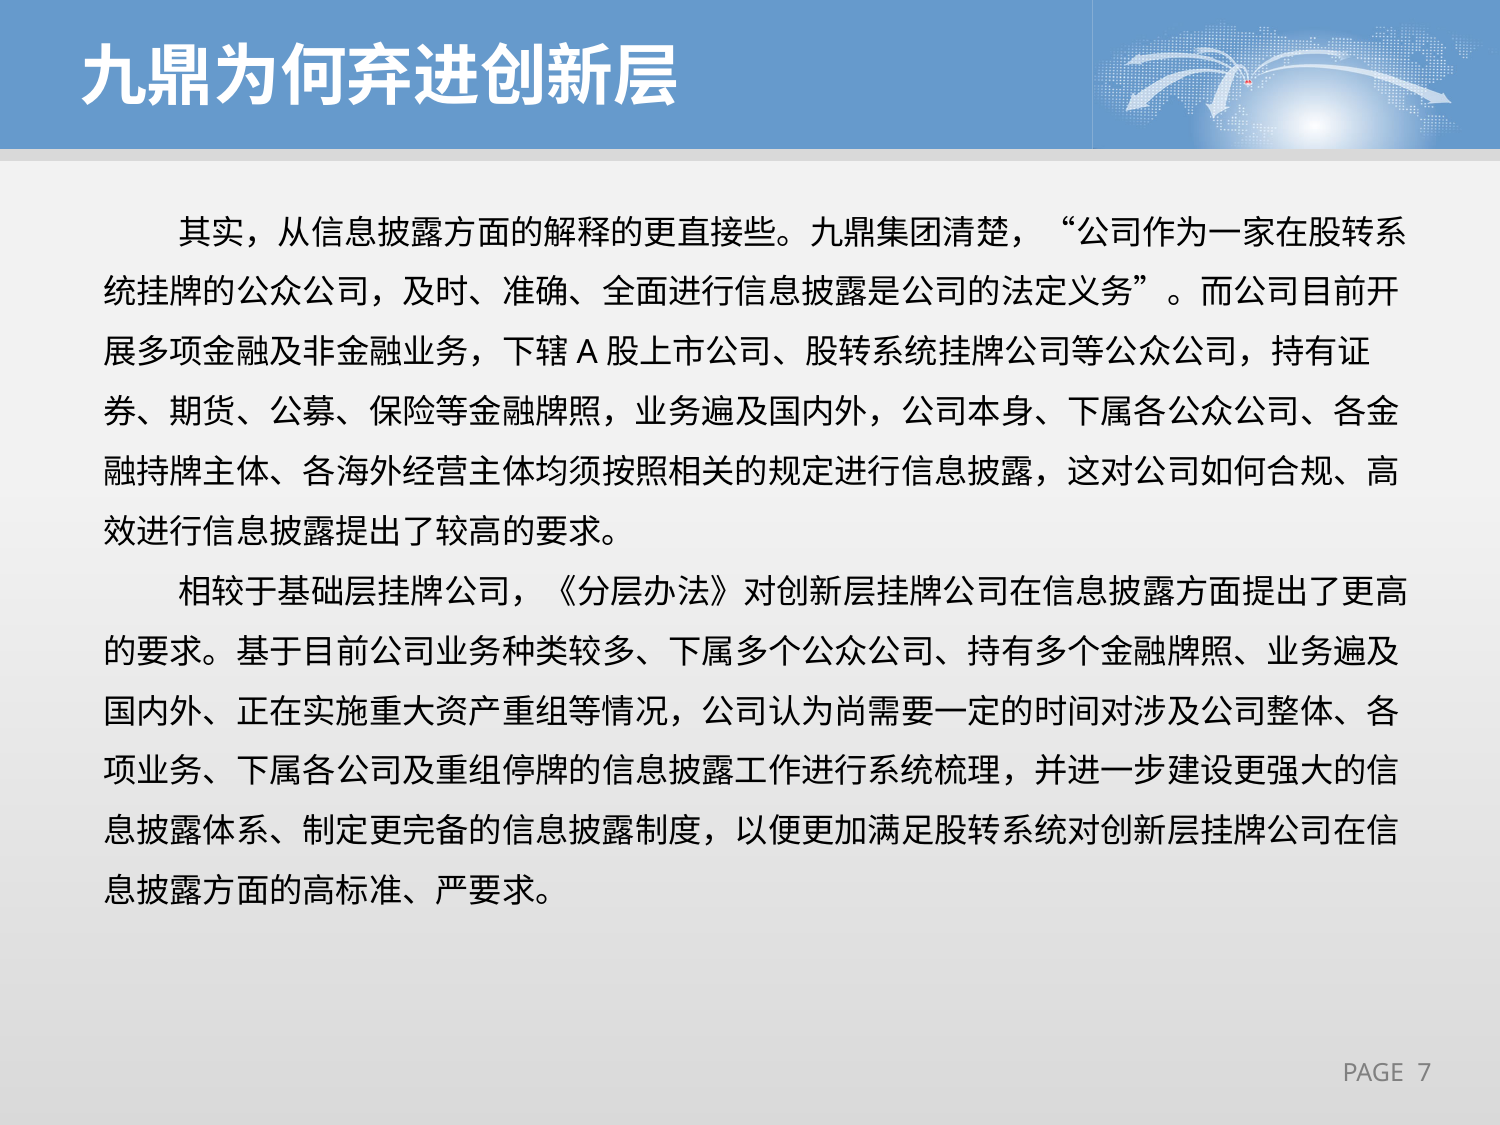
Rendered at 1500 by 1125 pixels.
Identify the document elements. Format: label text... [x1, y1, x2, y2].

title 九鼎为何弃进创新层 [64, 8, 1500, 138]
text_box 其实，从信息披露方面的解释的更直接些。九鼎集团清楚，“公司作为一家在股转系统挂牌的公众公司，及时、准确、全面进行信息披露是公司的法定义务”。而公司目前开展多项金融及非金融业务，下辖A股上市公司、股转系统挂牌公司等公众公司，持有证券、期货、公募、保险等金融牌照，业务遍及国内外，公司本身、下属各公众公司、各金融持牌主体、各海外经营主体均须按照相关的规定进行信息披露，这对公司如何合规、高效进行信息披露提出了较高的要求。 相较于基础层挂牌公司，《分层办法》对创新层挂牌公司在信息披露方面提出了更高的要求。基于目前公司业务种类较多、下属多个公众公司、持有多个金融牌照、业务遍及国内外、正在实施重大资产重组等情况，公司认为尚需要一定的时间对涉及公司整体、各项业务、下属各公司及重组停牌的信息披露工作进行系统梳理，并进一步建设更强大的信息披露体系、制定更完备的信息披露制度，以便更加满足股转系统对创新层挂牌公司在信息披露方面的高标准、严要求。 [88, 183, 1436, 917]
picture [0, 0, 1500, 149]
